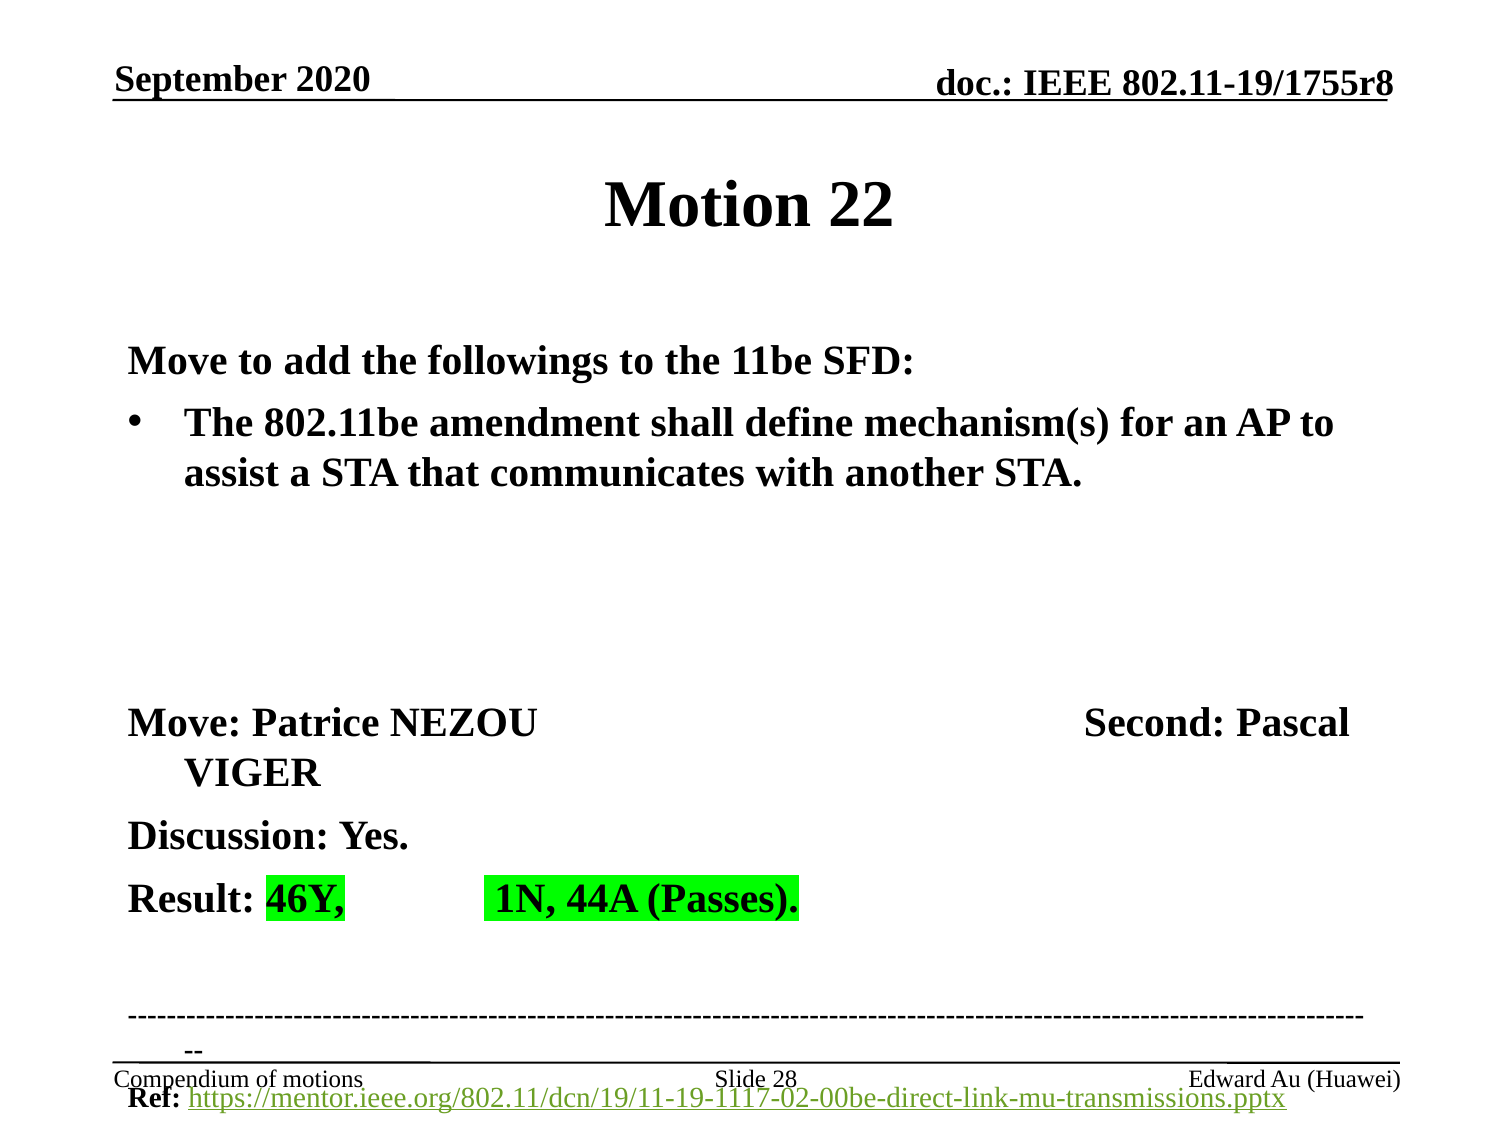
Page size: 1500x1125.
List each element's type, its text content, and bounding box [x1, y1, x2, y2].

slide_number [114, 54, 423, 100]
title Motion 22 [112, 112, 1388, 288]
slide_number Slide 28 [712, 1061, 800, 1123]
footer Edward Au (Huawei) [878, 1061, 1402, 1093]
list Move to add the followings to the 11be SFD: The 802.11be amendment shall define mechanism(s) for an AP to assist a STA that communicates with another STA. Move: Patrice NEZOU Second: Pascal VIGER Discussion: Yes. Result: 46Y, 1N, 44A (Passes). --------------------------------------------------------------------------------------------------------------------------------- Ref: https://mentor.ieee.org/802.11/dcn/19/11-19-1117-02-00be-direct-link-mu-transmissions.pptx [112, 324, 1388, 1063]
